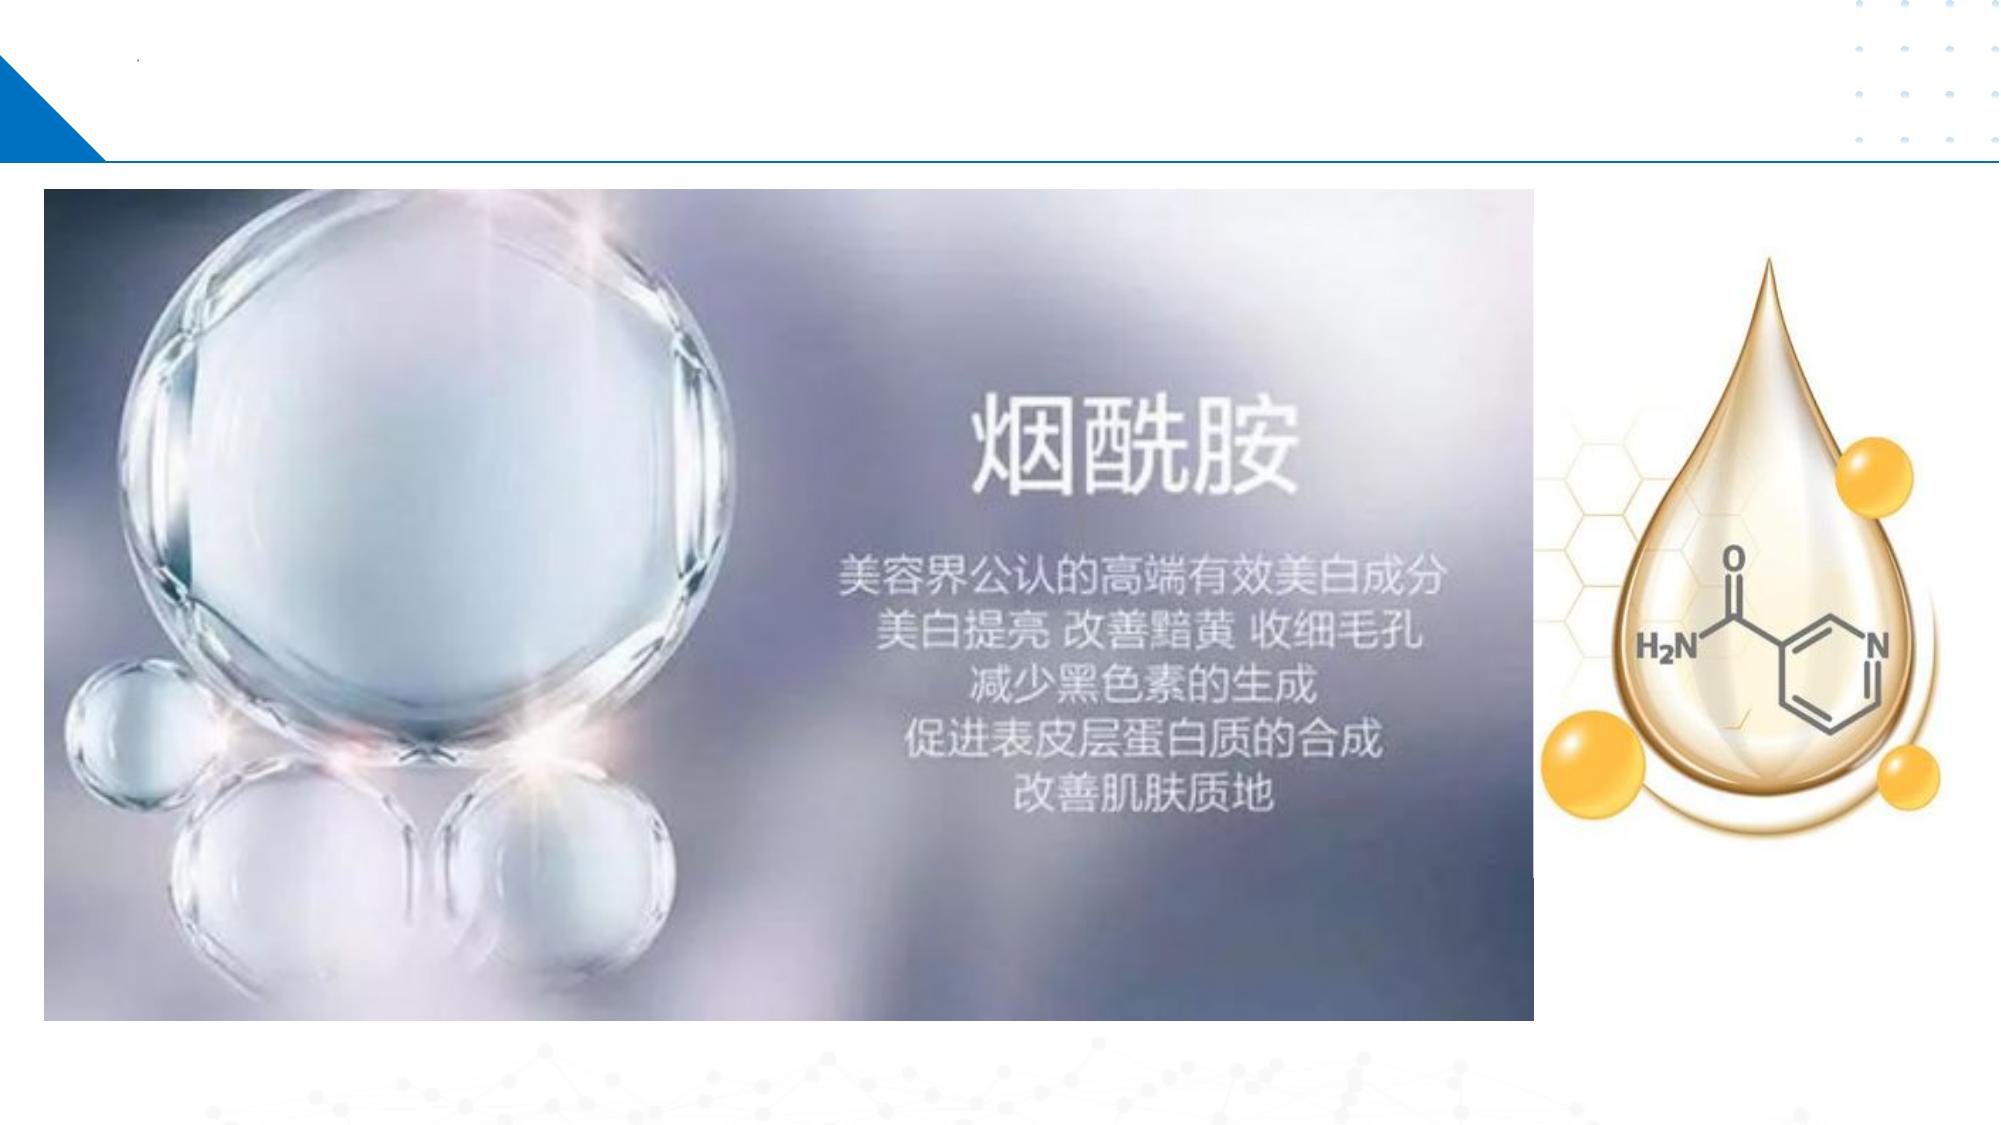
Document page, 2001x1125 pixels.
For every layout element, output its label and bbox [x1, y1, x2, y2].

picture [44, 189, 1968, 1021]
